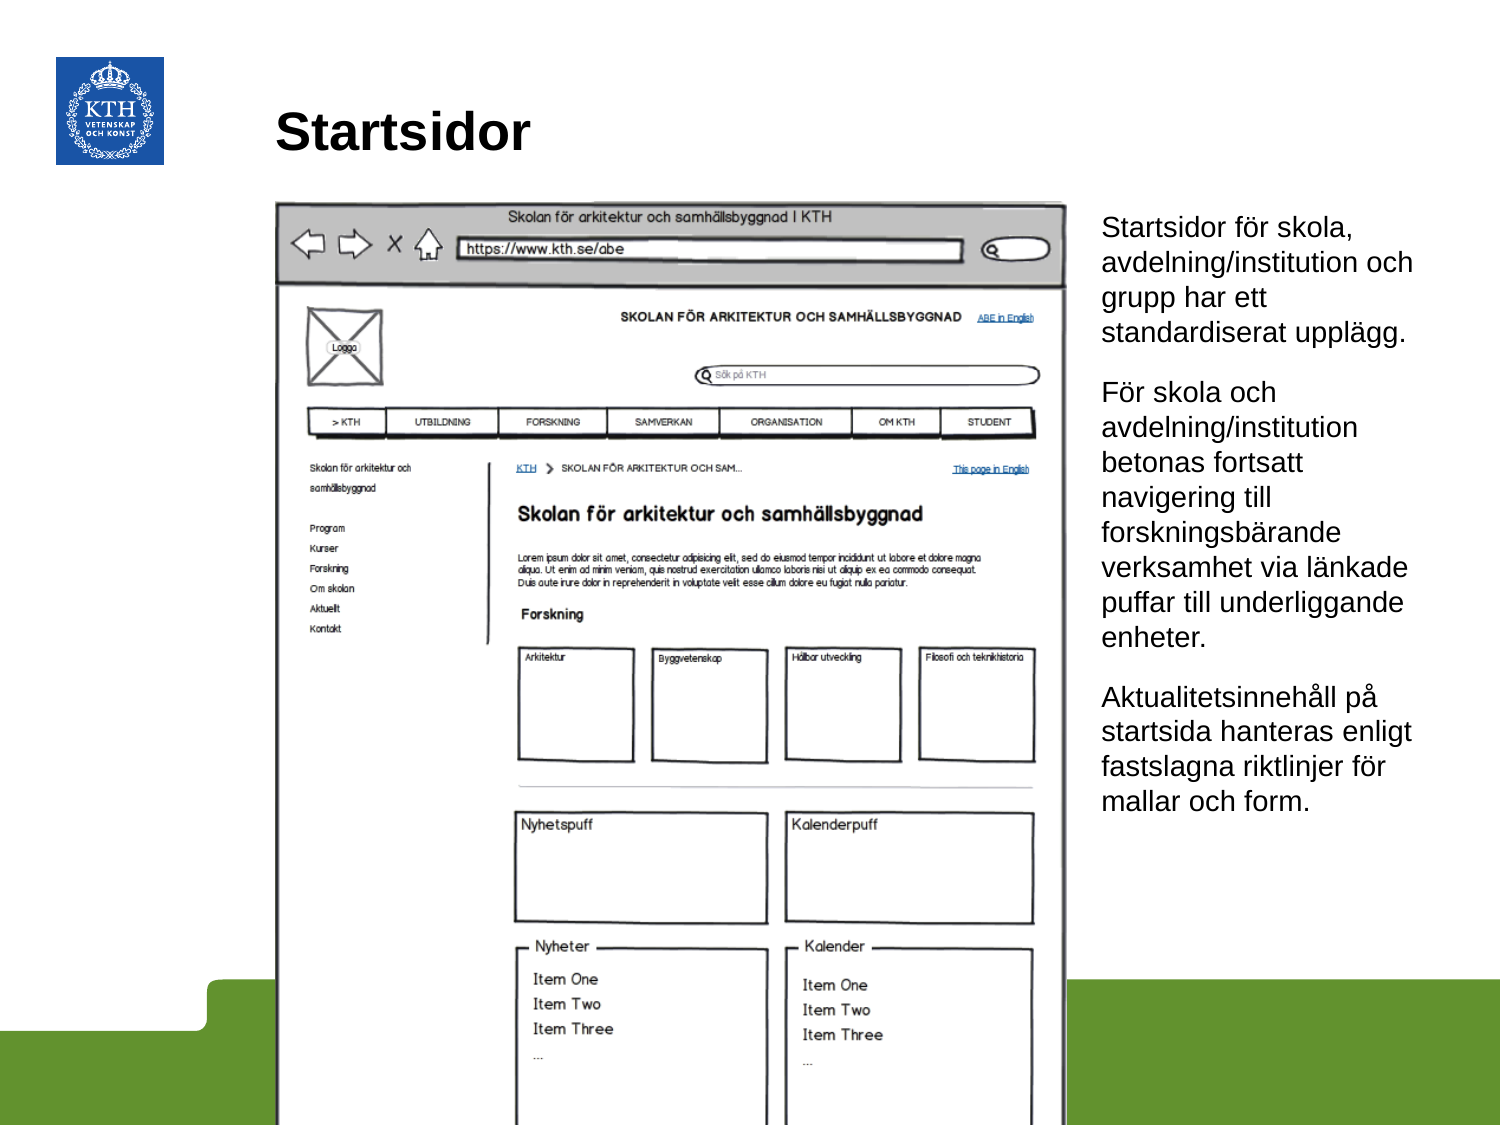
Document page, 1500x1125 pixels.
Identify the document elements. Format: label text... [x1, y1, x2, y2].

text_box Startsidor för skola, avdelning/institution och grupp har ett standardiserat upplägg. För skola och avdelning/institution betonas fortsatt navigering till forskningsbärande verksamhet via länkade puffar till underliggande enheter. Aktualitetsinnehåll på startsida hanteras enligt fastslagna riktlinjer för mallar och form. [1101, 201, 1449, 925]
picture [275, 201, 1068, 1125]
text_box Startsidor [275, 64, 1399, 193]
